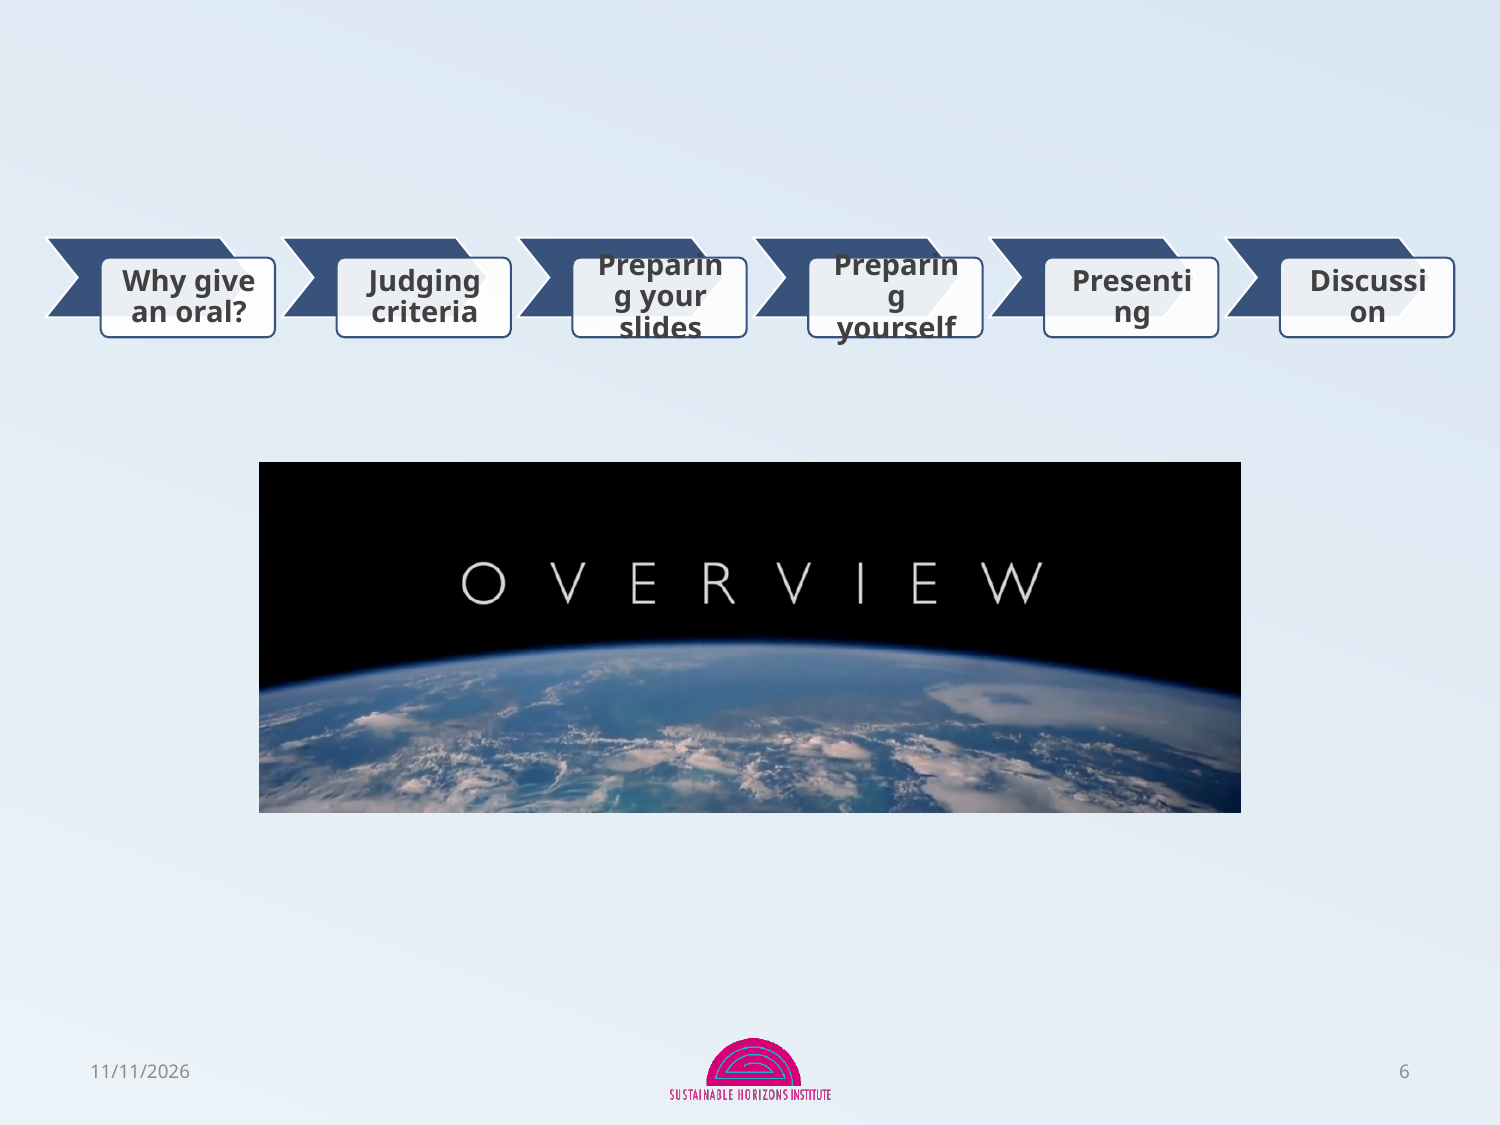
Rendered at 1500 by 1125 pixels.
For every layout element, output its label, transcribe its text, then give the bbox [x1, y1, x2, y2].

footer [512, 1042, 988, 1103]
picture [669, 1038, 831, 1042]
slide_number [75, 1042, 425, 1103]
slide_number 6 [1074, 1042, 1425, 1103]
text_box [45, 49, 1455, 525]
picture [259, 462, 1241, 813]
